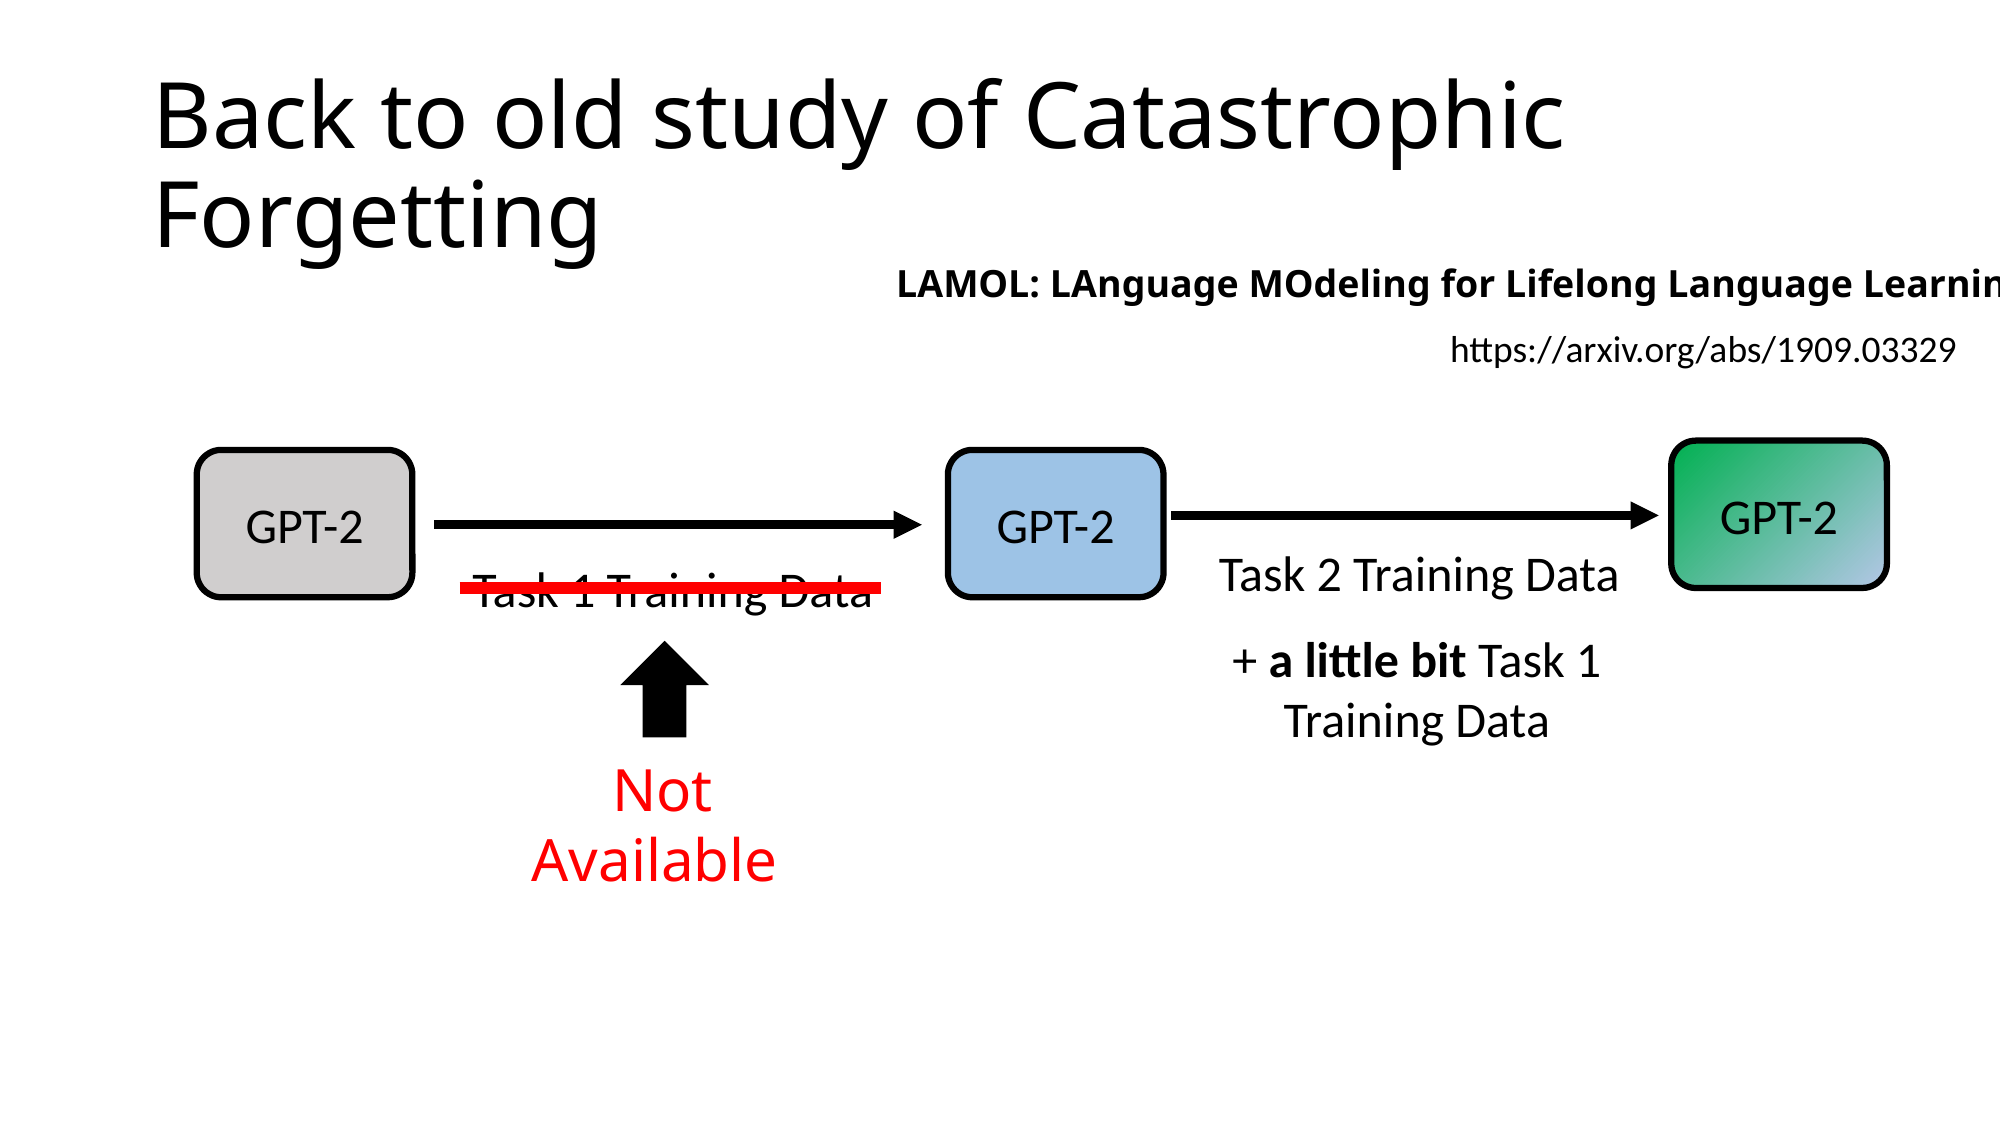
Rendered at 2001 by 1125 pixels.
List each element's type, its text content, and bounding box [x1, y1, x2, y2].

text_box LAMOL: LAnguage MOdeling for Lifelong Language Learning [881, 252, 2000, 313]
text_box Not Available [487, 746, 838, 901]
text_box Task 2 Training Data [1150, 534, 1688, 610]
text_box https://arxiv.org/abs/1909.03329 [1435, 317, 2000, 378]
text_box GPT-2 [947, 449, 1164, 598]
text_box GPT-2 [1671, 440, 1887, 589]
title Back to old study of Catastrophic Forgetting [137, 59, 1863, 278]
text_box GPT-2 [196, 449, 413, 598]
text_box + a little bit Task 1 Training Data [1148, 619, 1686, 755]
text_box Task 1 Training Data [404, 550, 942, 625]
text_box [620, 640, 709, 738]
